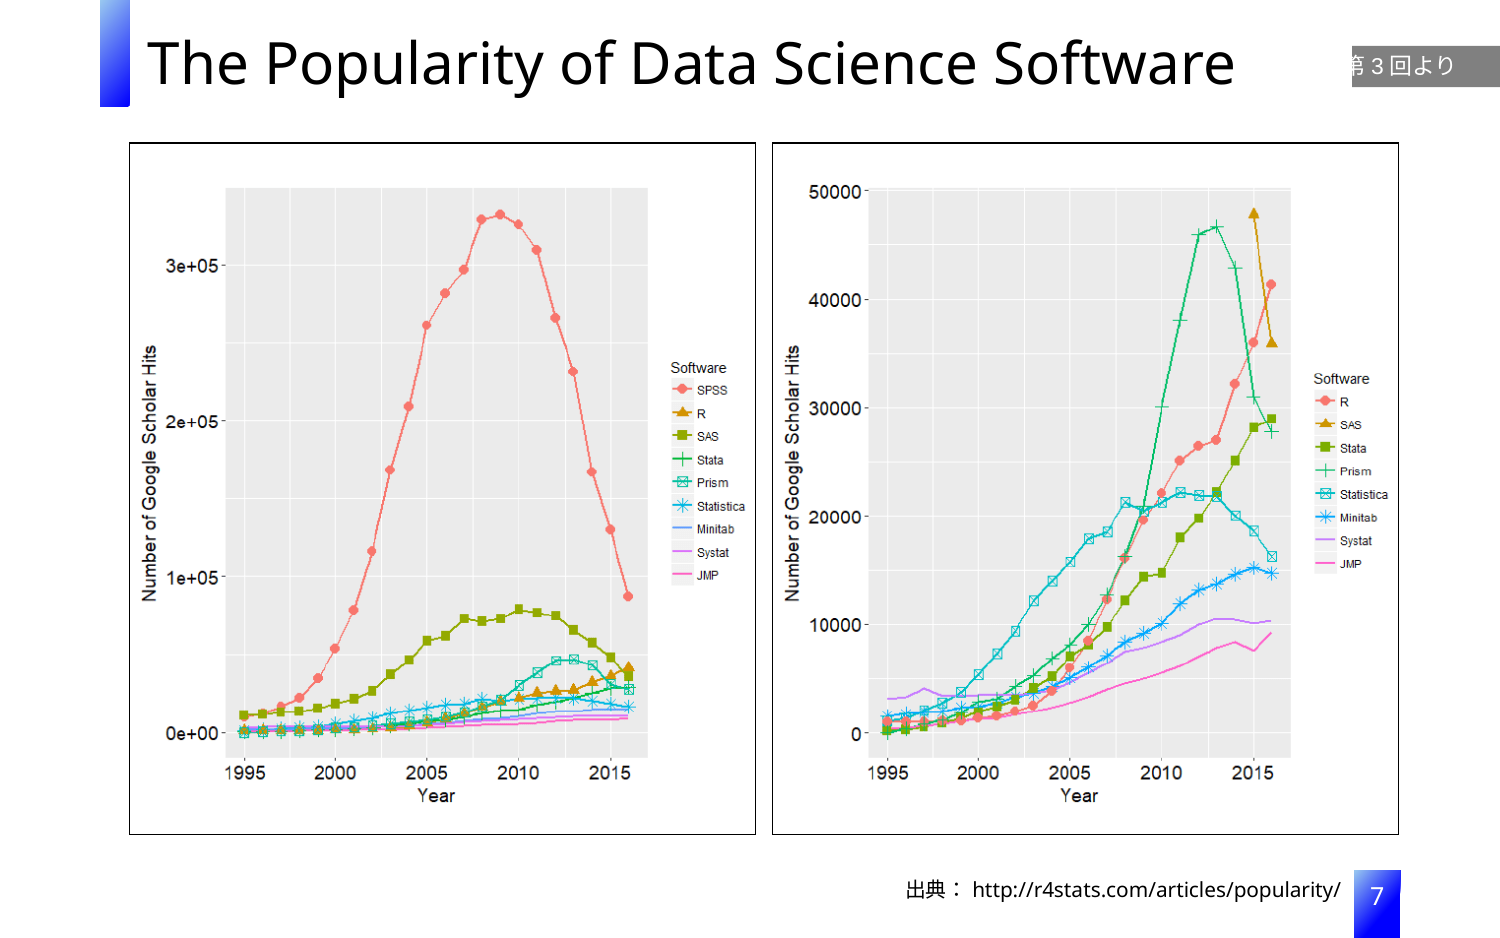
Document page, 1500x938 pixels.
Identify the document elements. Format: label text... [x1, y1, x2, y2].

text_box [128, 142, 756, 836]
text_box The Popularity of Data Science Software [132, 18, 1497, 104]
picture [133, 181, 760, 808]
text_box [771, 142, 1399, 836]
picture [776, 181, 1403, 808]
text_box 出典：http://r4stats.com/articles/popularity/ [393, 868, 1356, 909]
text_box 第3回より [1258, 44, 1473, 87]
